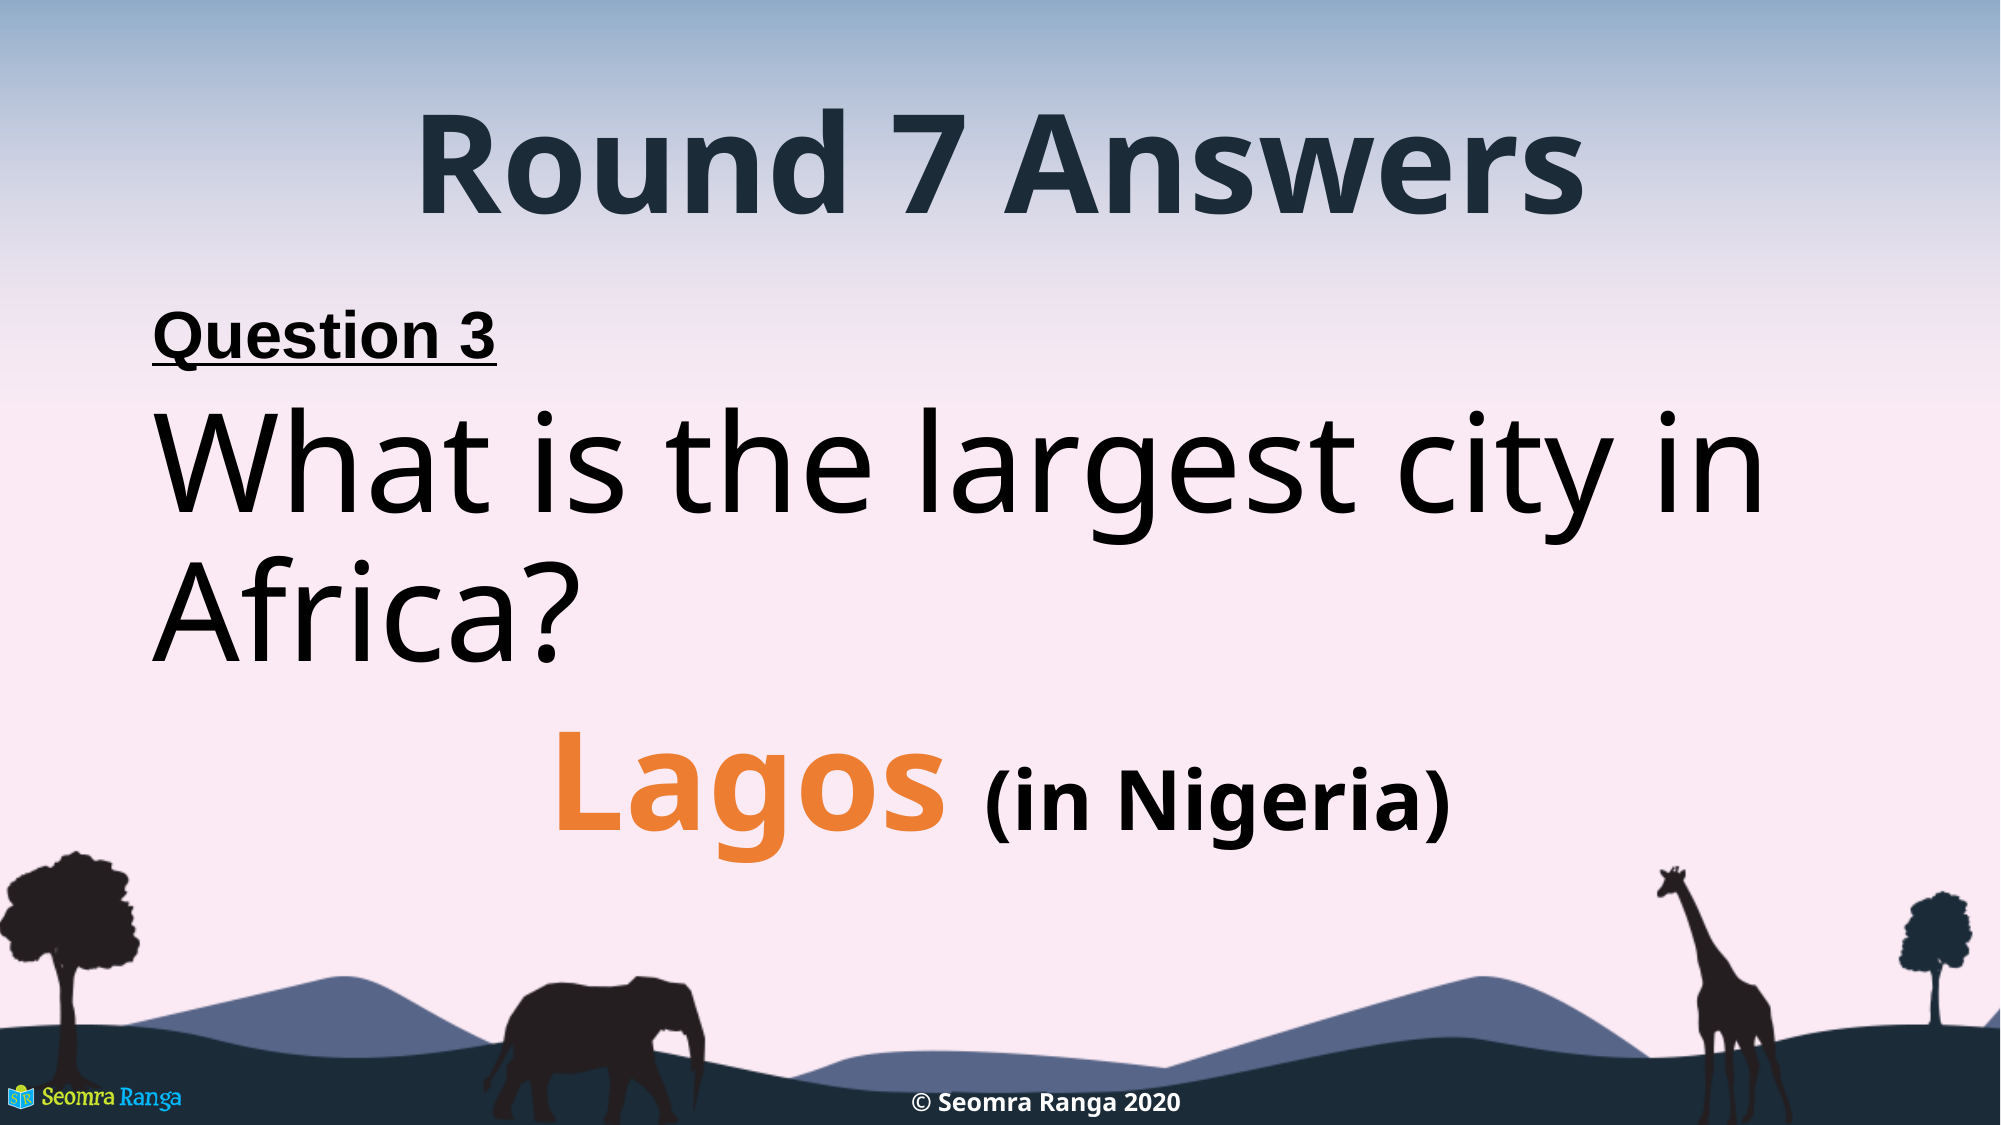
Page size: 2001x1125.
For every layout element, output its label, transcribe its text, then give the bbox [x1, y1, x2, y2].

text_box © Seomra Ranga 2020 www.seomraranga.com [762, 1079, 1330, 1125]
list Question 3 What is the largest city in Africa? Lagos (in Nigeria) [137, 293, 1863, 1014]
picture [0, 0, 2001, 1125]
title Round 7 Answers [137, 59, 1863, 278]
